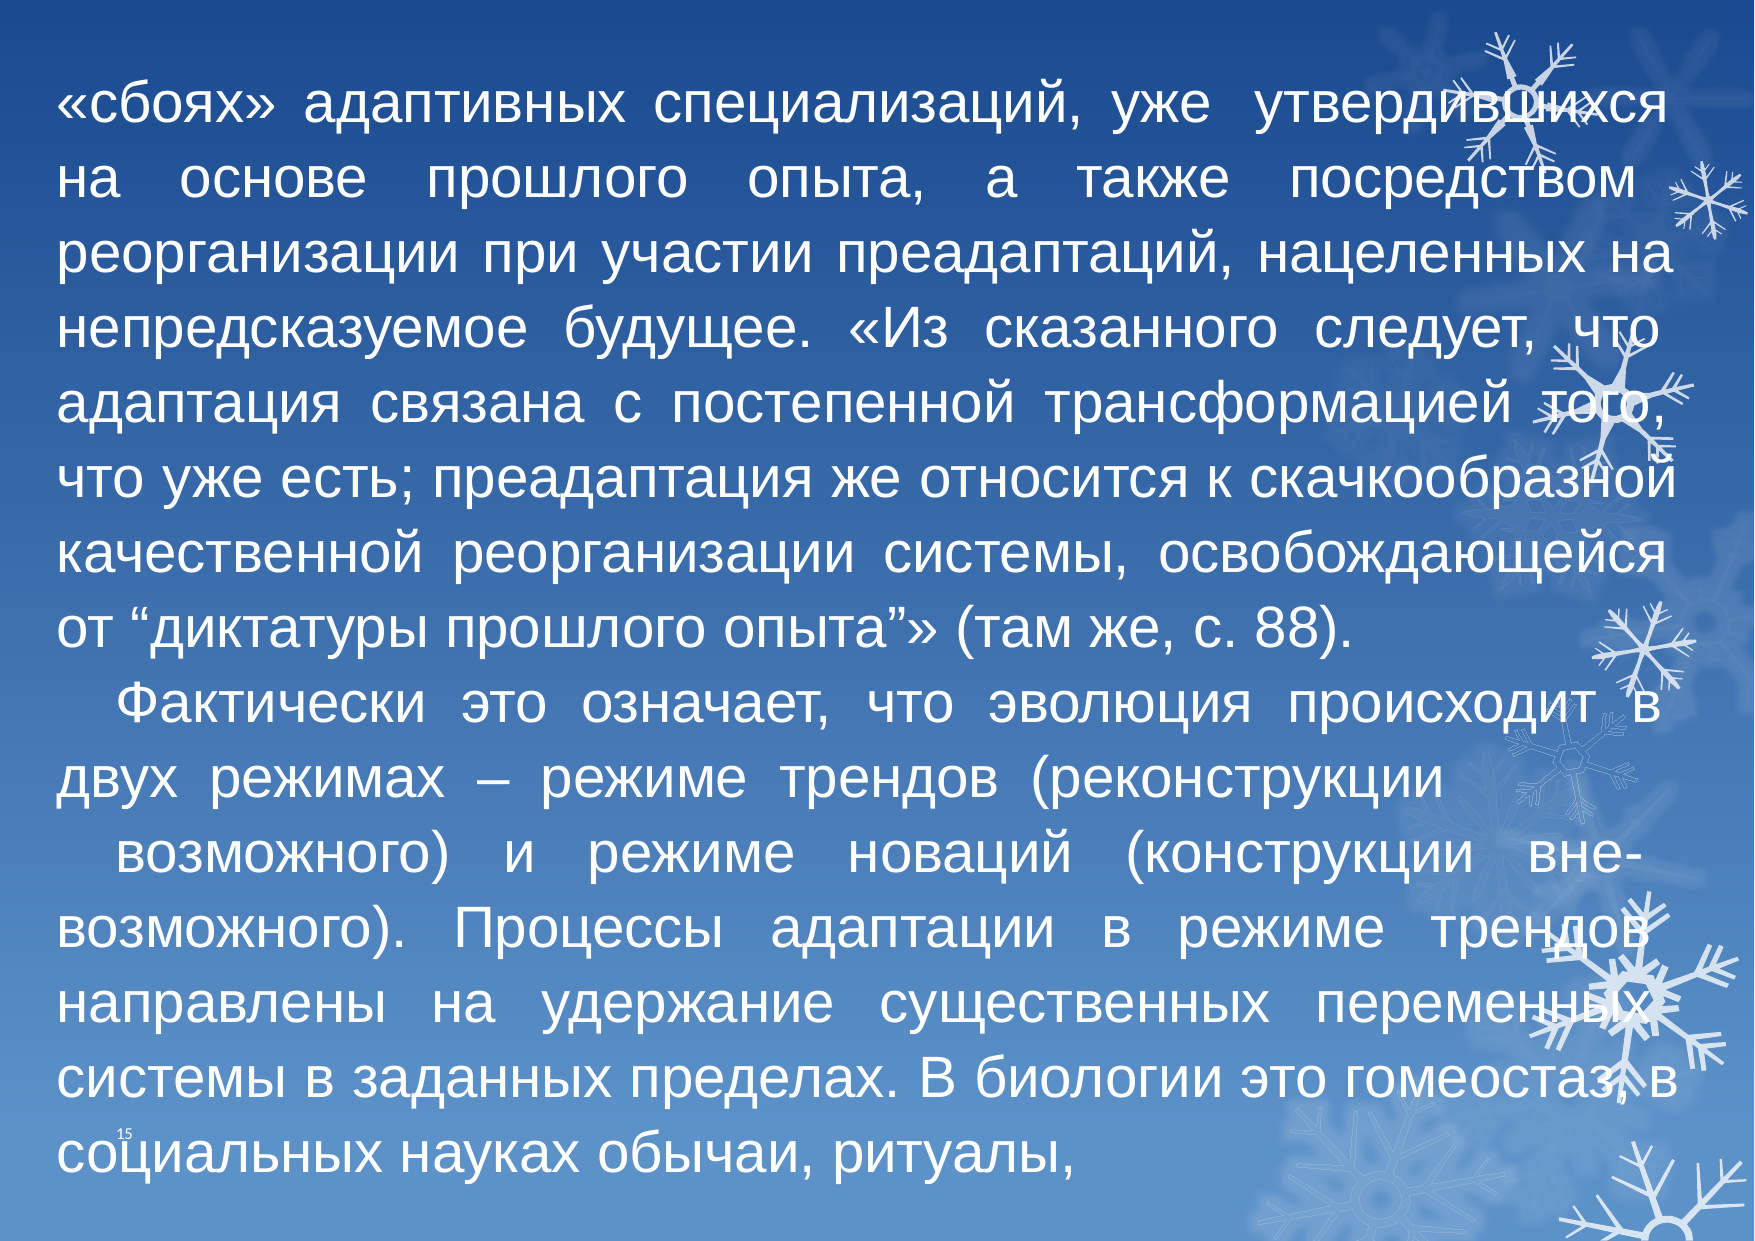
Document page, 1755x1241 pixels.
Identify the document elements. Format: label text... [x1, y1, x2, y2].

text_box «сбоях» адаптивных специализаций, уже утвердившихся на основе прошлого опыта, а также посредством реорганизации при участии преадаптаций, нацеленных на непредсказуемое будущее. «Из сказанного следует, что адаптация связана с постепенной трансформацией того, что уже есть; преадаптация же относится к скачкообразной качественной реорганизации системы, освобождающейся от “диктатуры прошлого опыта”» (там же, с. 88). Фактически это означает, что эволюция происходит в двух режимах – режиме трендов (реконструкции возможного) и режиме новаций (конструкции вне- возможного). Процессы адаптации в режиме трендов направлены на удержание существенных переменных системы в заданных пределах. В биологии это гомеостаз, в социальных науках обычаи, ритуалы, [56, 45, 1698, 1184]
